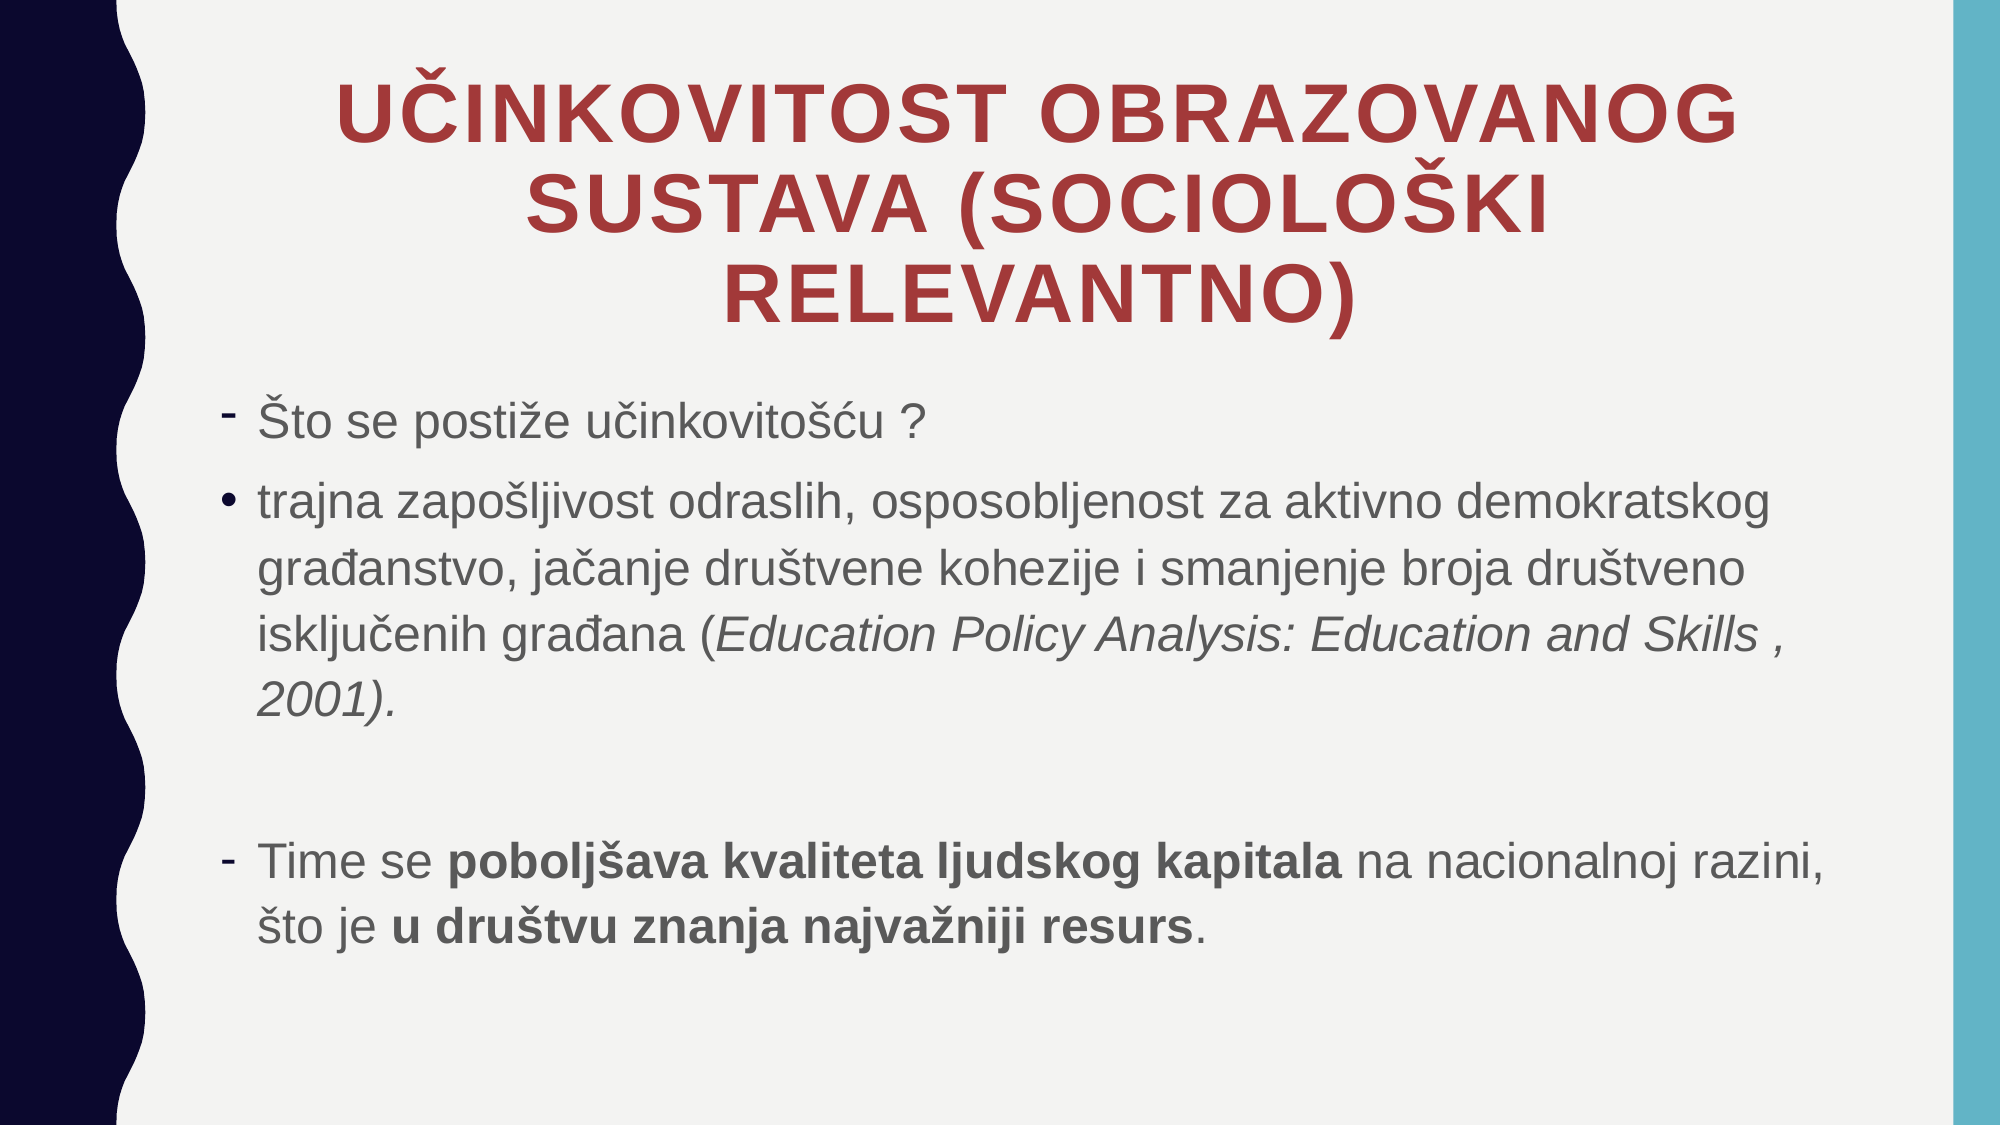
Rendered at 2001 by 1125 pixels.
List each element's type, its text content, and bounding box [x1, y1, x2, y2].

list Što se postiže učinkovitošću ? trajna zapošljivost odraslih, osposobljenost za aktivno demokratskog građanstvo, jačanje društvene kohezije i smanjenje broja društveno isključenih građana (Education Policy Analysis: Education and Skills , 2001). Time se poboljšava kvaliteta ljudskog kapitala na nacionalnoj razini, što je u društvu znanja najvažniji resurs. [205, 375, 1875, 965]
title Učinkovitost obrazovanog sustava (sociološki relevantno) [205, 62, 1875, 308]
